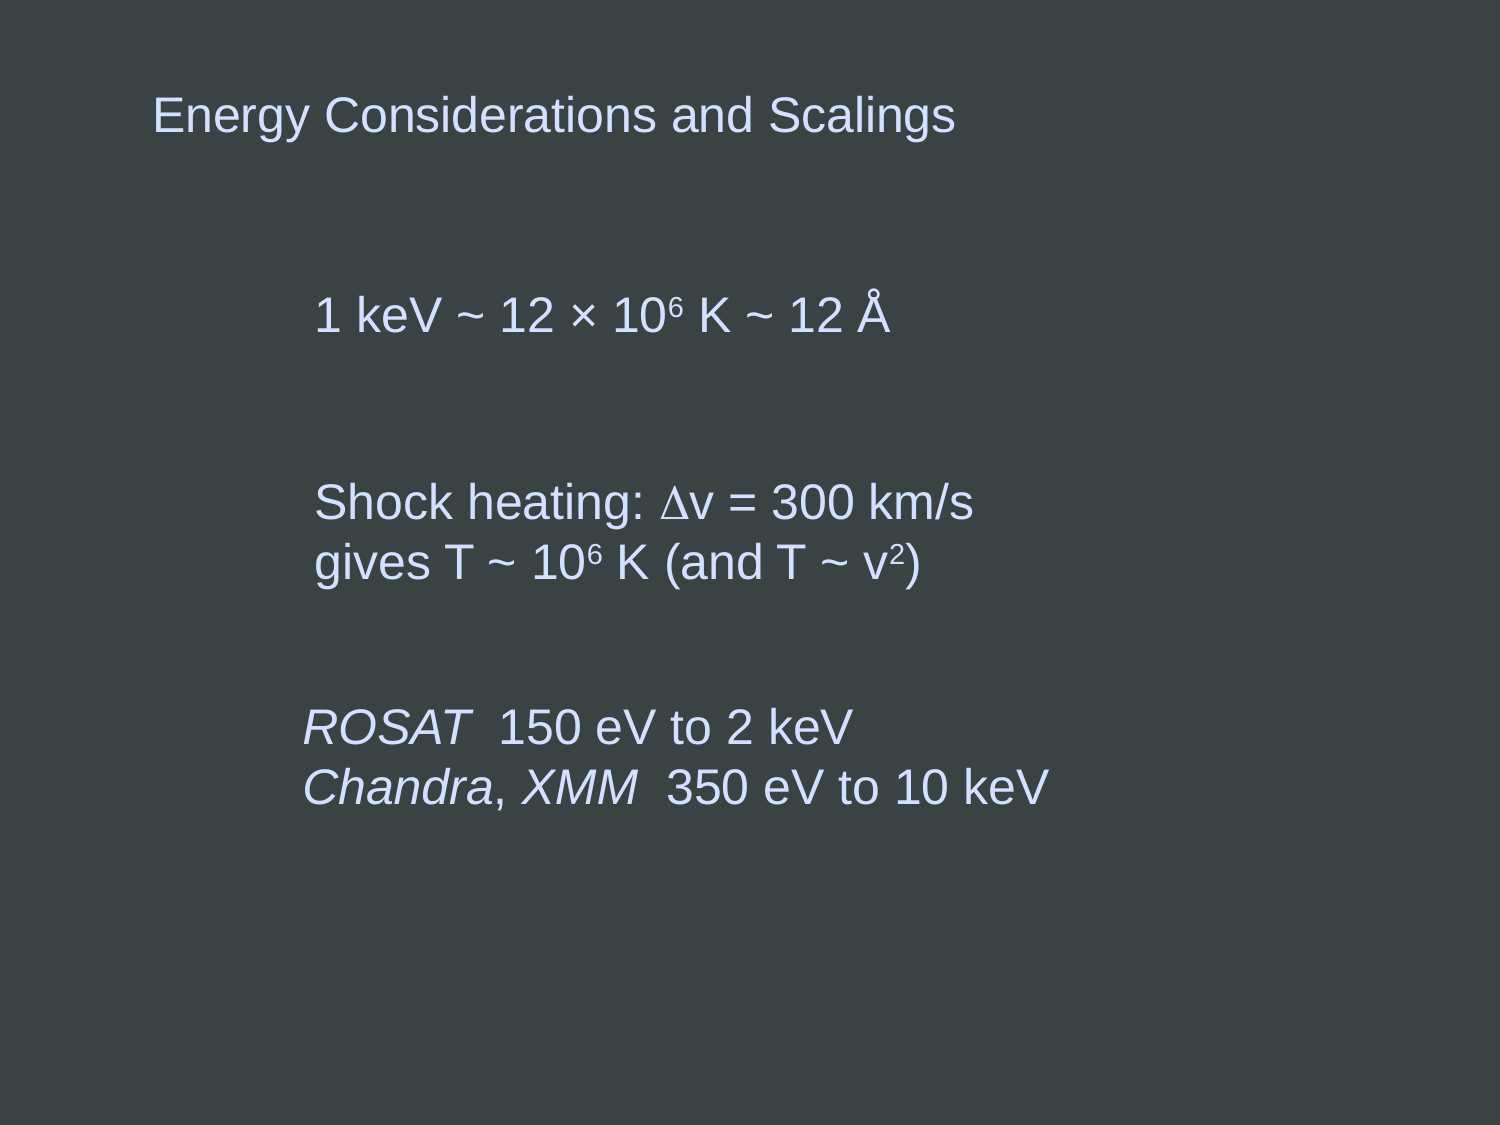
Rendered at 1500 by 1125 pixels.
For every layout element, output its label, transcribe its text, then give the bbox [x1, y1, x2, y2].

text_box ROSAT 150 eV to 2 keV Chandra, XMM 350 eV to 10 keV [287, 687, 1150, 823]
text_box Shock heating: Dv = 300 km/s gives T ~ 106 K (and T ~ v2) [300, 462, 1025, 598]
text_box Energy Considerations and Scalings [137, 74, 1363, 150]
text_box 1 keV ~ 12 × 106 K ~ 12 Å [299, 274, 1363, 350]
